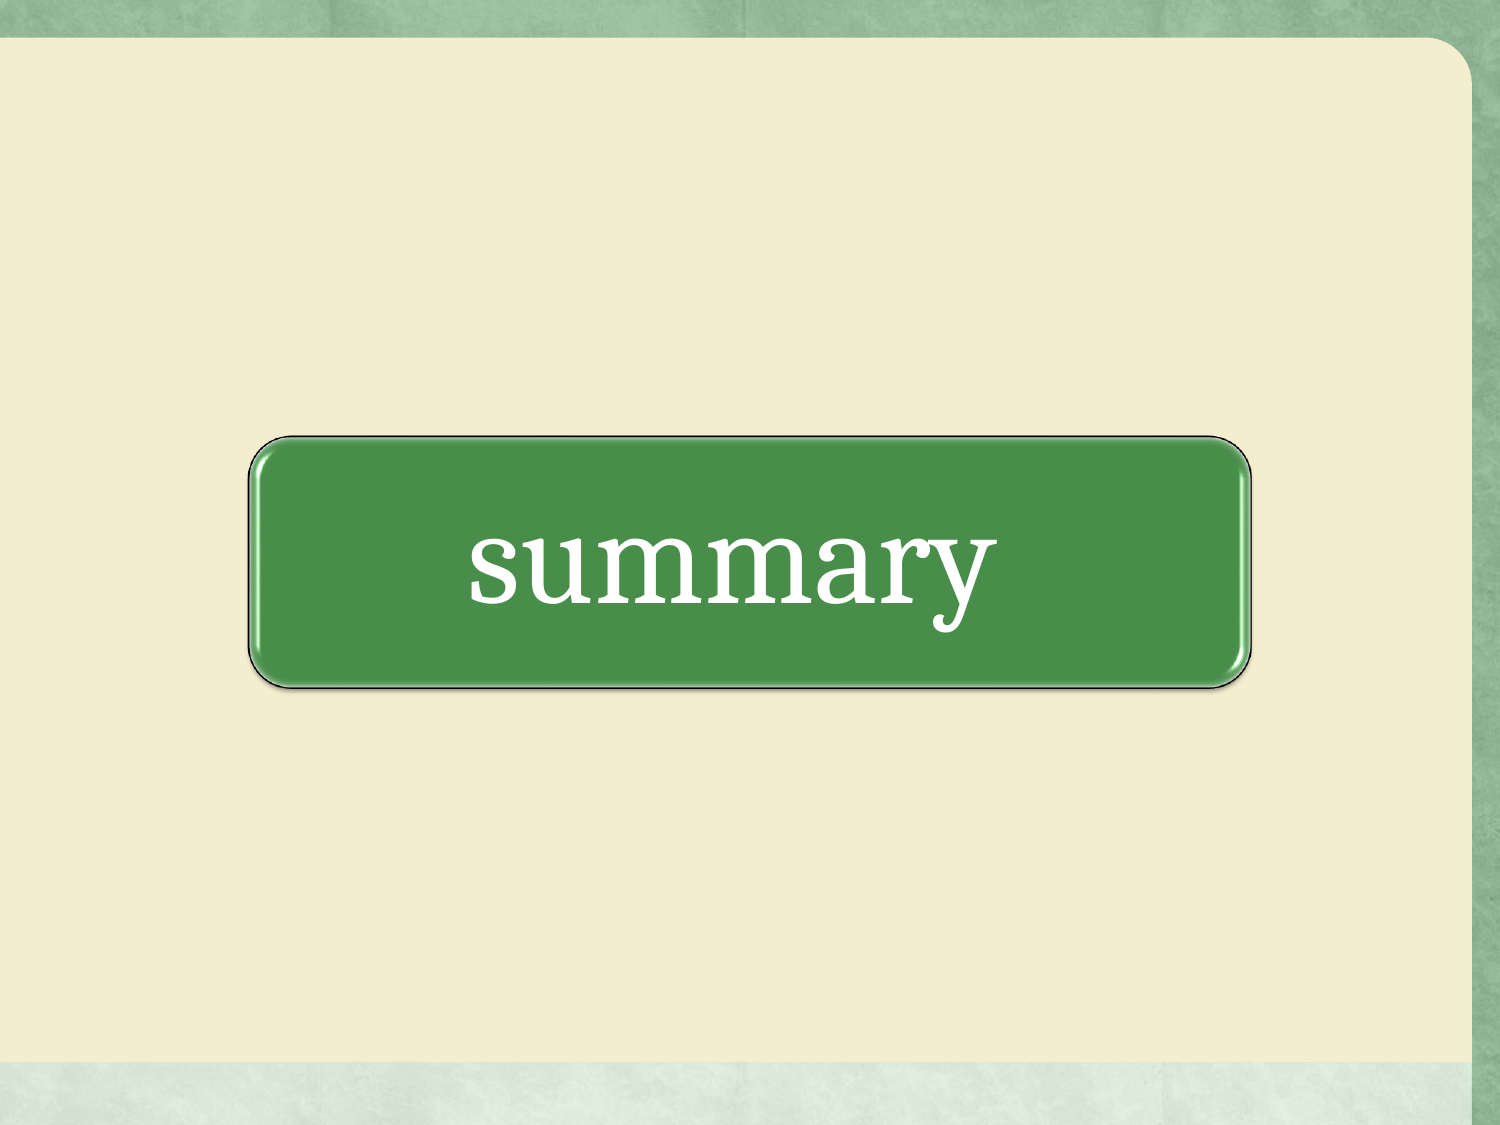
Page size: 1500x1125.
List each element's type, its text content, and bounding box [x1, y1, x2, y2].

title summary [249, 466, 1213, 657]
text_box [242, 431, 1257, 724]
